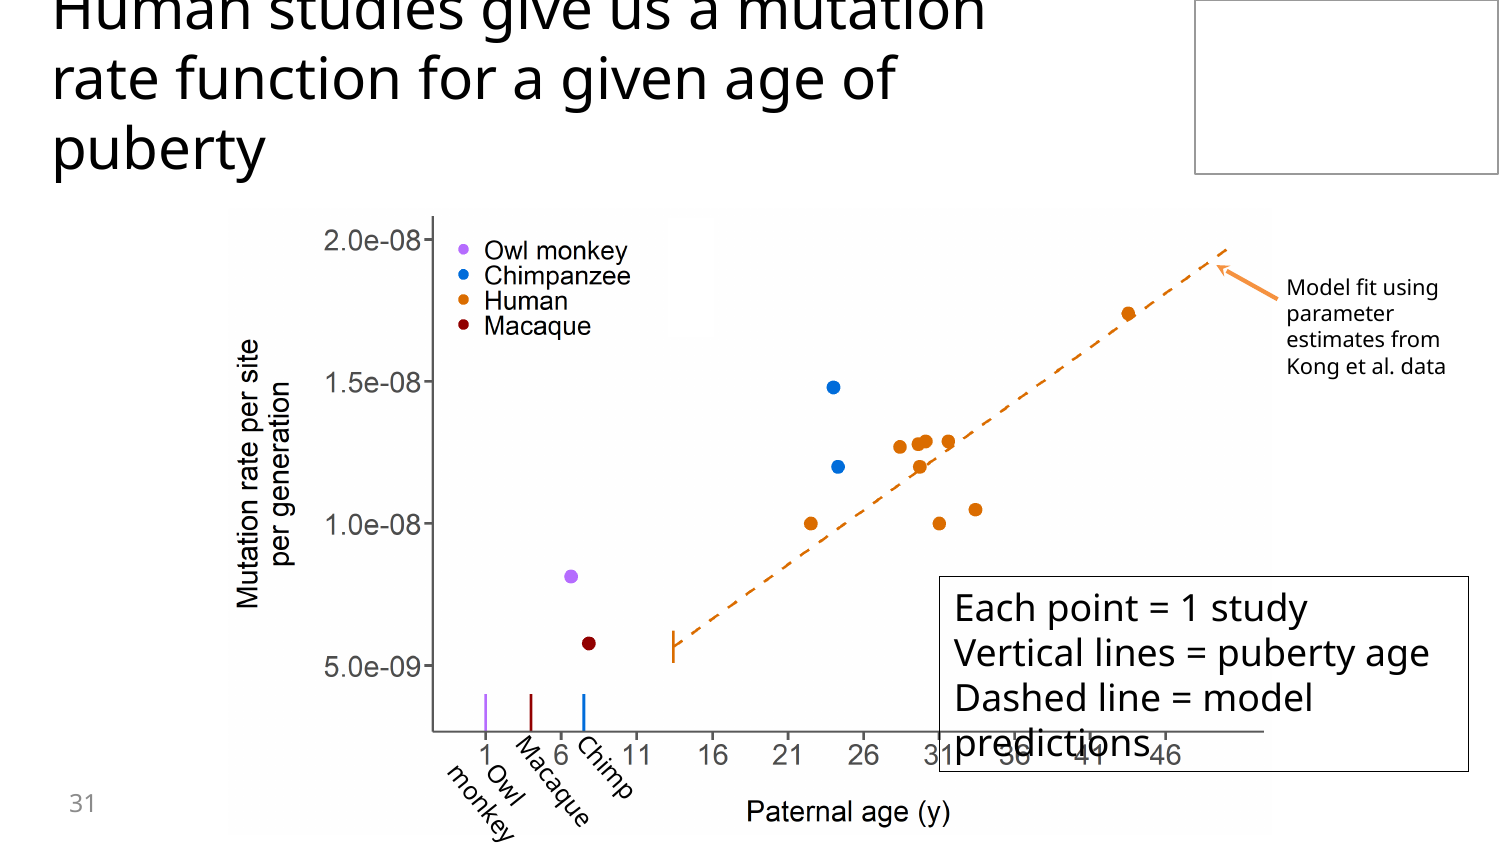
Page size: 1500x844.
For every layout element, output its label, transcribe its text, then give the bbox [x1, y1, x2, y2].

text_box Model fit using parameter estimates from Kong et al. data [1276, 266, 1500, 386]
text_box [1216, 264, 1278, 300]
title Human studies give us a mutation rate function for a given age of puberty [35, 5, 1123, 147]
picture [227, 207, 1272, 835]
text_box Each point = 1 study Vertical lines = puberty age Dashed line = model predictions [1276, 576, 1469, 772]
slide_number 31 [54, 782, 222, 827]
